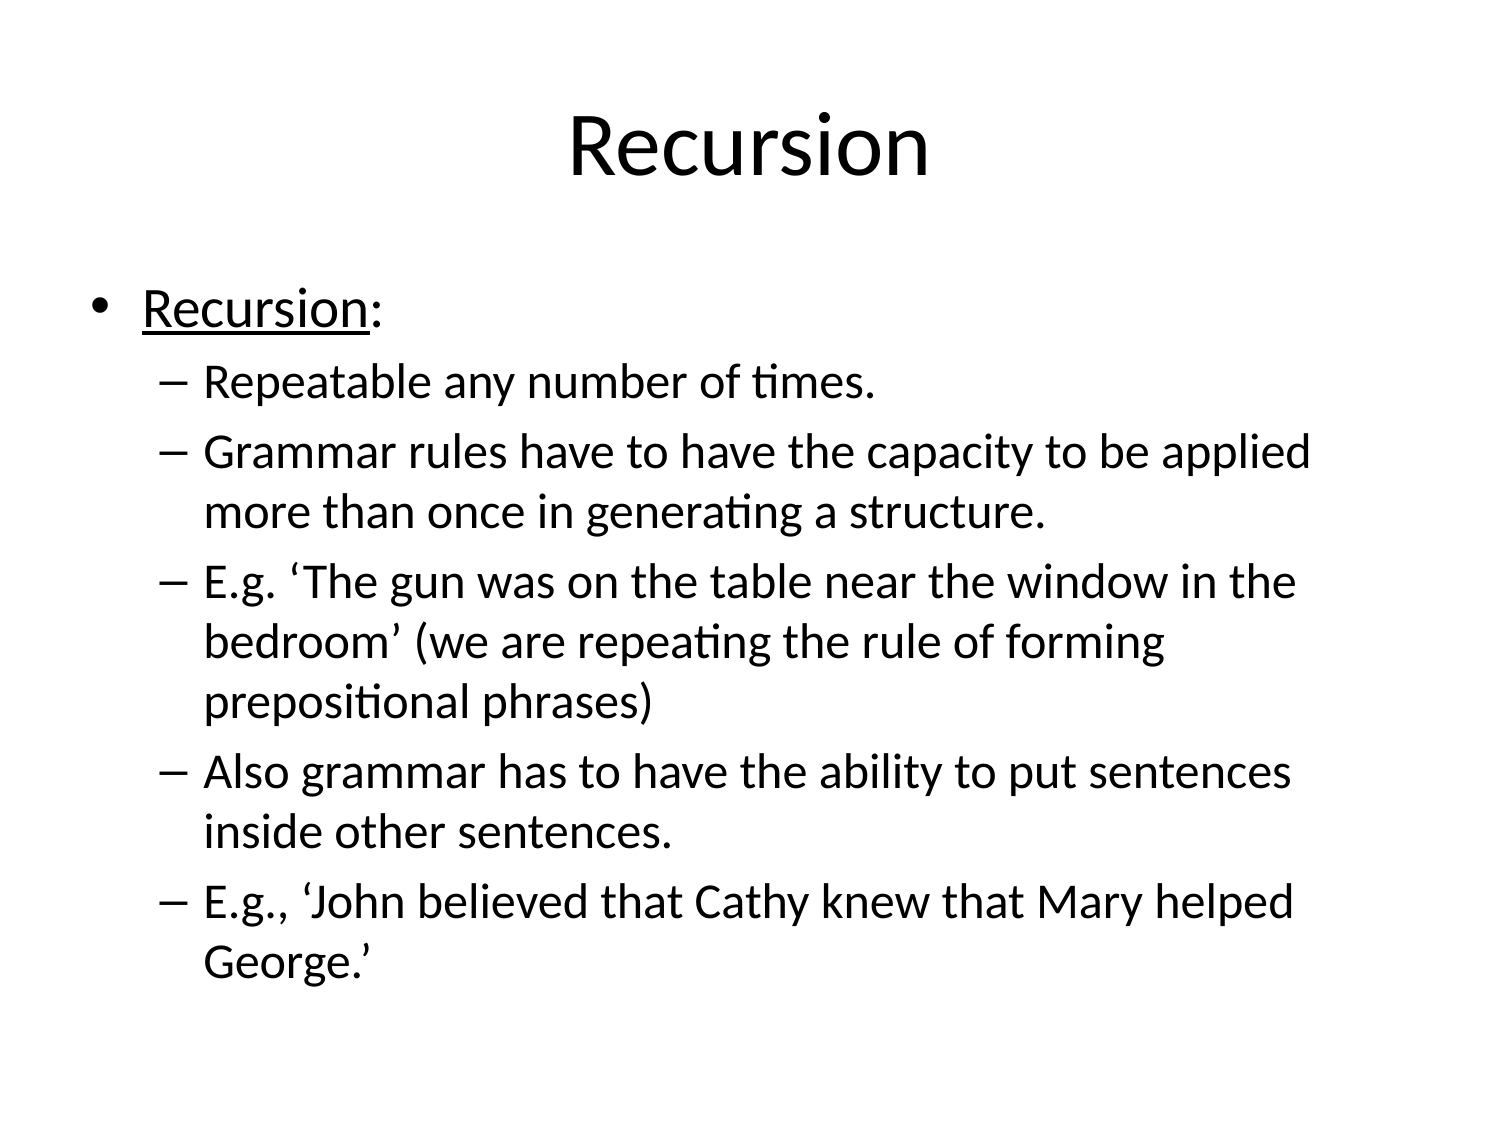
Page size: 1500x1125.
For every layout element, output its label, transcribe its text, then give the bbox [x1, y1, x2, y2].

title Recursion [75, 45, 1425, 233]
list Recursion: Repeatable any number of times. Grammar rules have to have the capacity to be applied more than once in generating a structure. E.g. ‘The gun was on the table near the window in the bedroom’ (we are repeating the rule of forming prepositional phrases) Also grammar has to have the ability to put sentences inside other sentences. E.g., ‘John believed that Cathy knew that Mary helped George.’ [75, 262, 1425, 1005]
